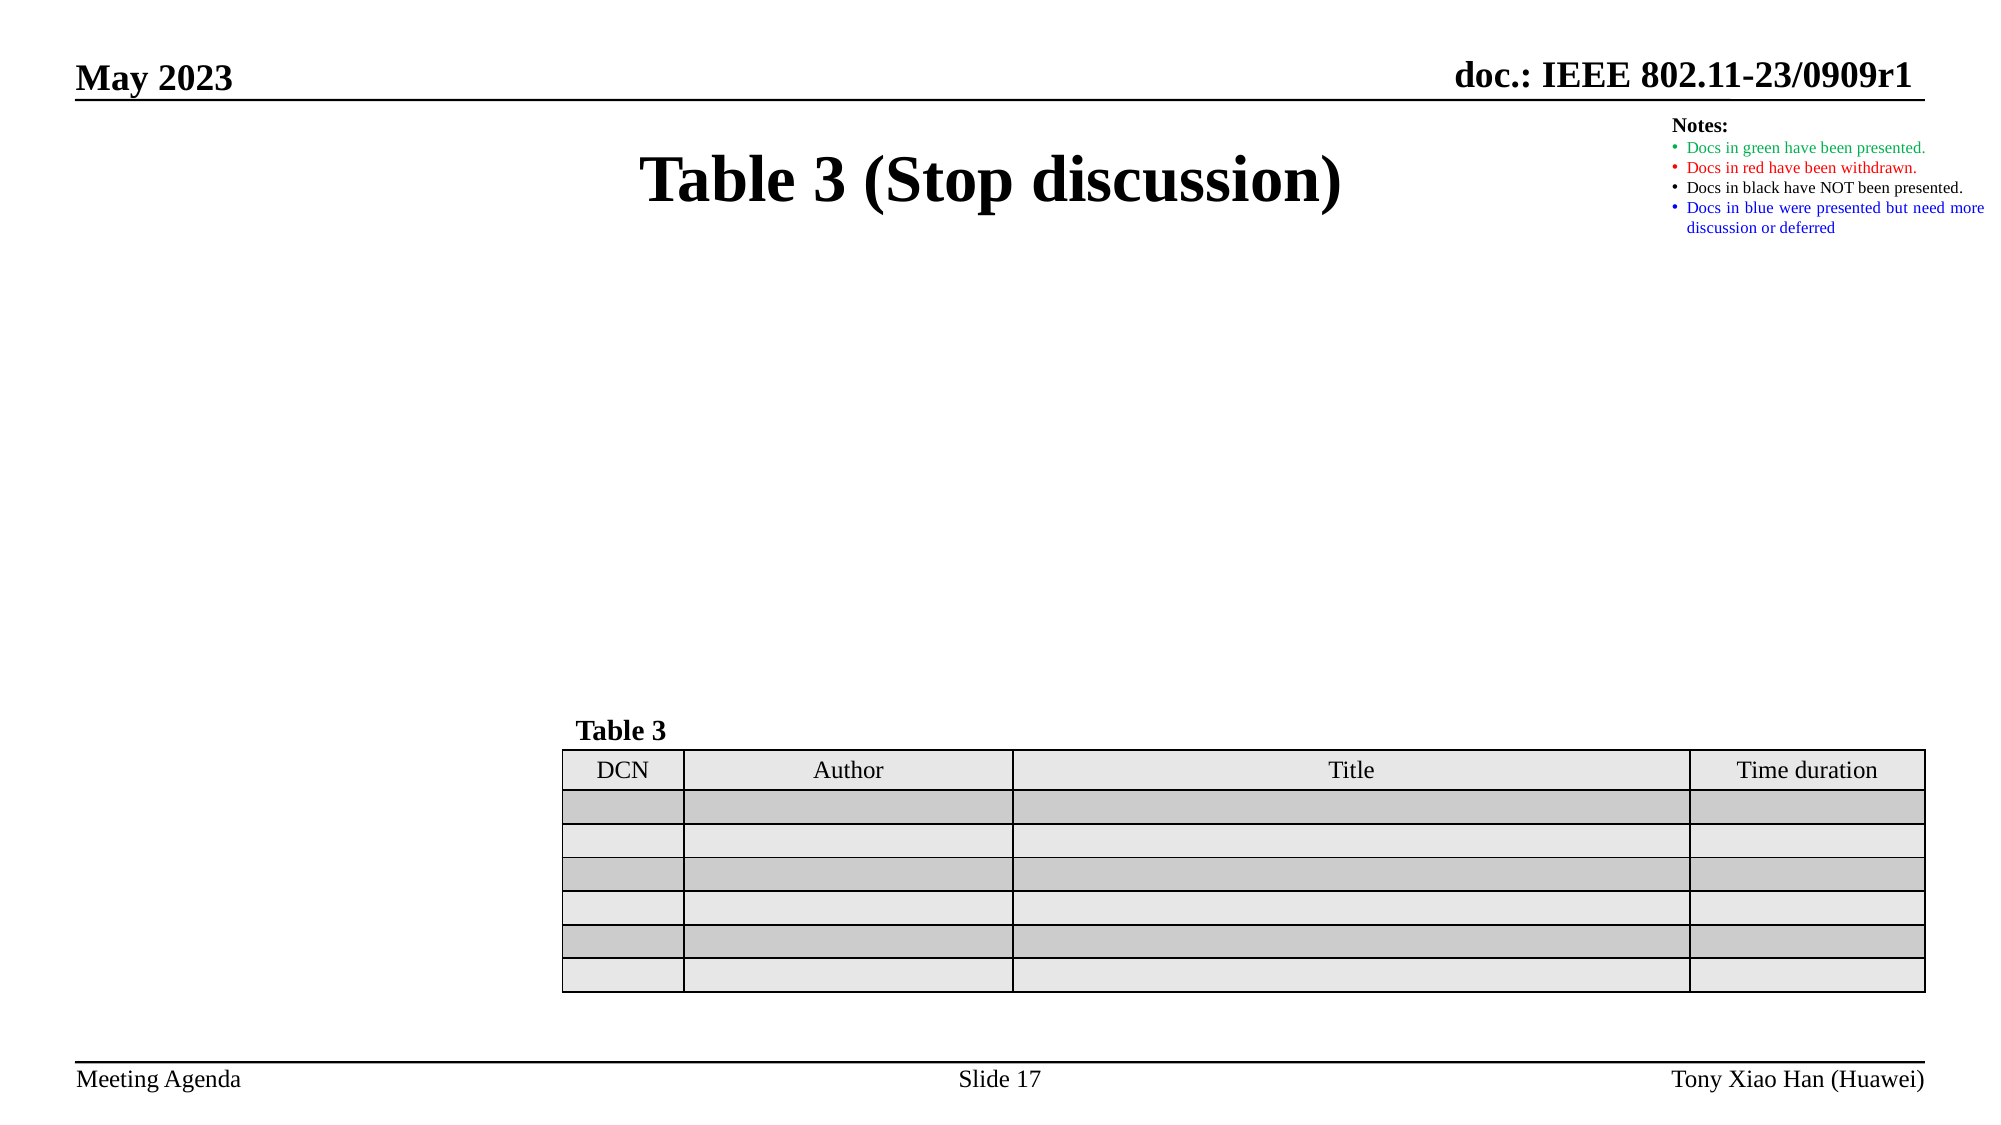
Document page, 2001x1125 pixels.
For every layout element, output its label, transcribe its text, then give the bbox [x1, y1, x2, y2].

table_header Time duration [1691, 751, 1924, 789]
table_cell [1014, 825, 1689, 857]
table_cell [1014, 791, 1689, 823]
table_cell [563, 825, 683, 857]
table_header Title [1014, 751, 1689, 789]
table_cell [563, 926, 683, 957]
table_cell [1014, 926, 1689, 957]
table_cell [1691, 959, 1924, 991]
table_cell [1691, 858, 1924, 890]
table_header Author [685, 751, 1012, 789]
table_cell [563, 892, 683, 924]
table_cell [563, 791, 683, 823]
table_cell [1014, 892, 1689, 924]
table_cell [685, 926, 1012, 957]
table_cell [563, 959, 683, 991]
table_cell [685, 791, 1012, 823]
table_cell [685, 959, 1012, 991]
text_box Table 3 (Stop discussion) [362, 87, 1638, 263]
table_header DCN [563, 751, 683, 789]
text_box Table 3 [560, 712, 711, 746]
table_cell [685, 825, 1012, 857]
text_box Notes: Docs in green have been presented. Docs in red have been withdrawn. Docs in black have NOT been presented. Docs in blue were presented but need more discussion or deferred [1657, 104, 2000, 246]
table_cell [1691, 825, 1924, 857]
table_cell [1691, 791, 1924, 823]
table_cell [1014, 858, 1689, 890]
table_cell [1014, 959, 1689, 991]
table_cell [1691, 892, 1924, 924]
table_cell [685, 858, 1012, 890]
table_cell [563, 858, 683, 890]
table_cell [685, 892, 1012, 924]
table_cell [1691, 926, 1924, 957]
